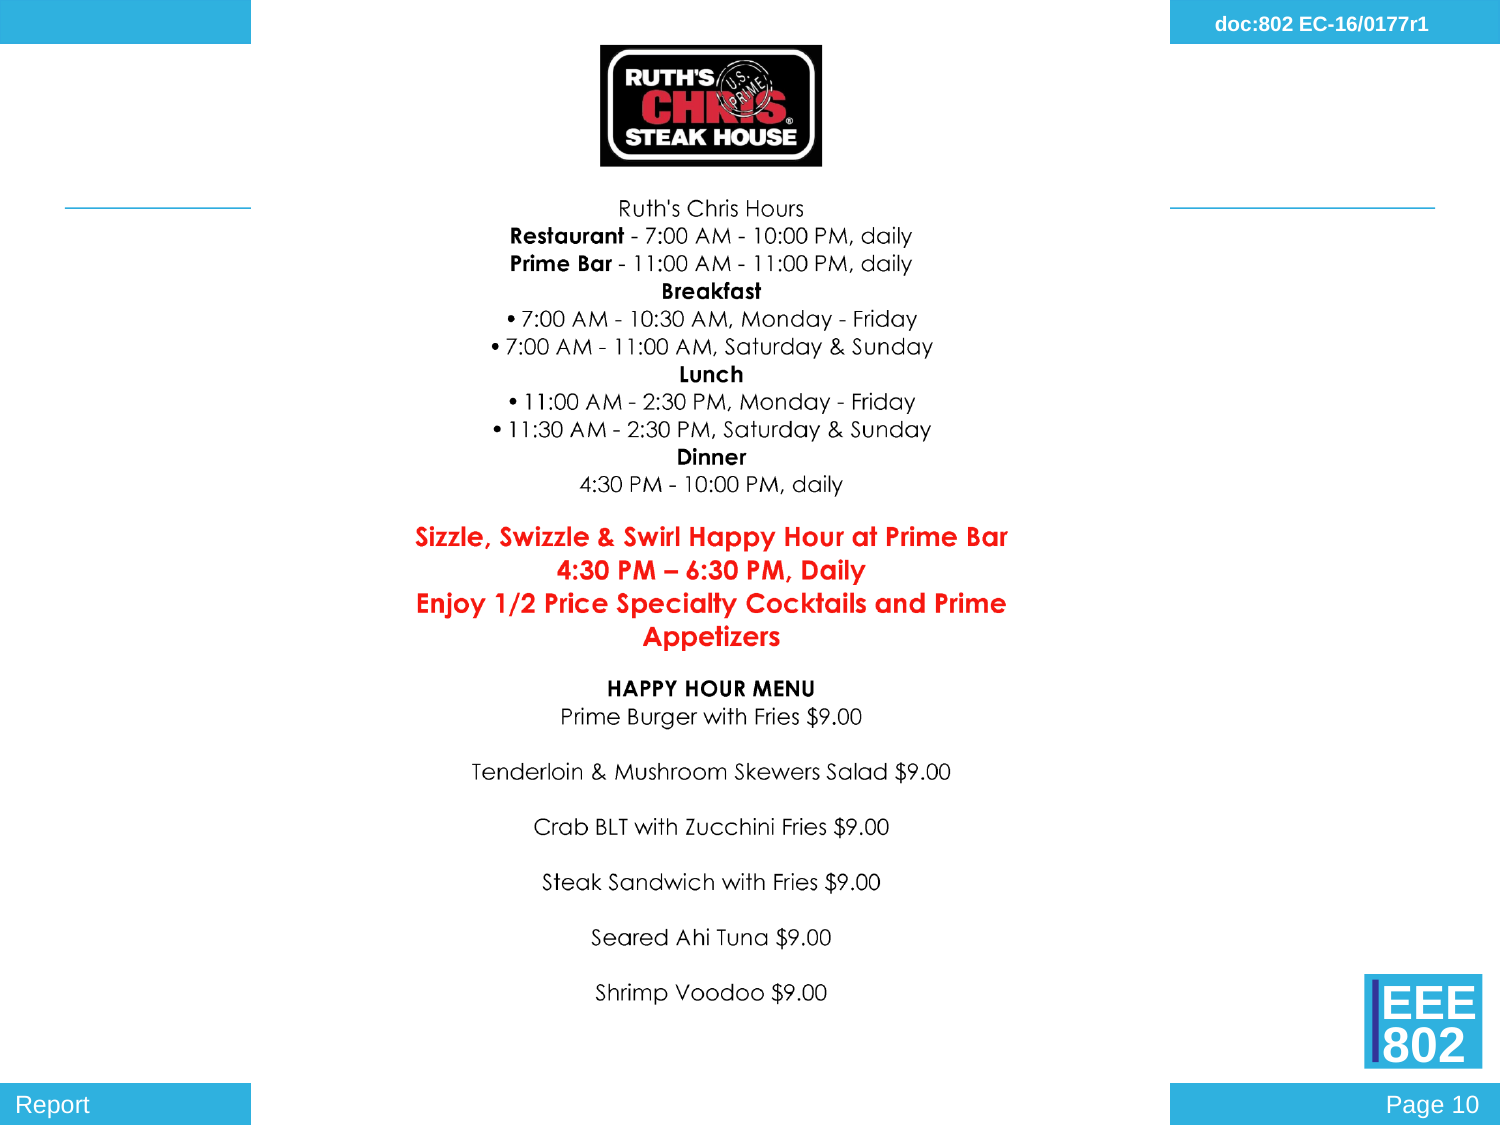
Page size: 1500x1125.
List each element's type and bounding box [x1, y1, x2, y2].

list [251, 0, 1171, 1125]
